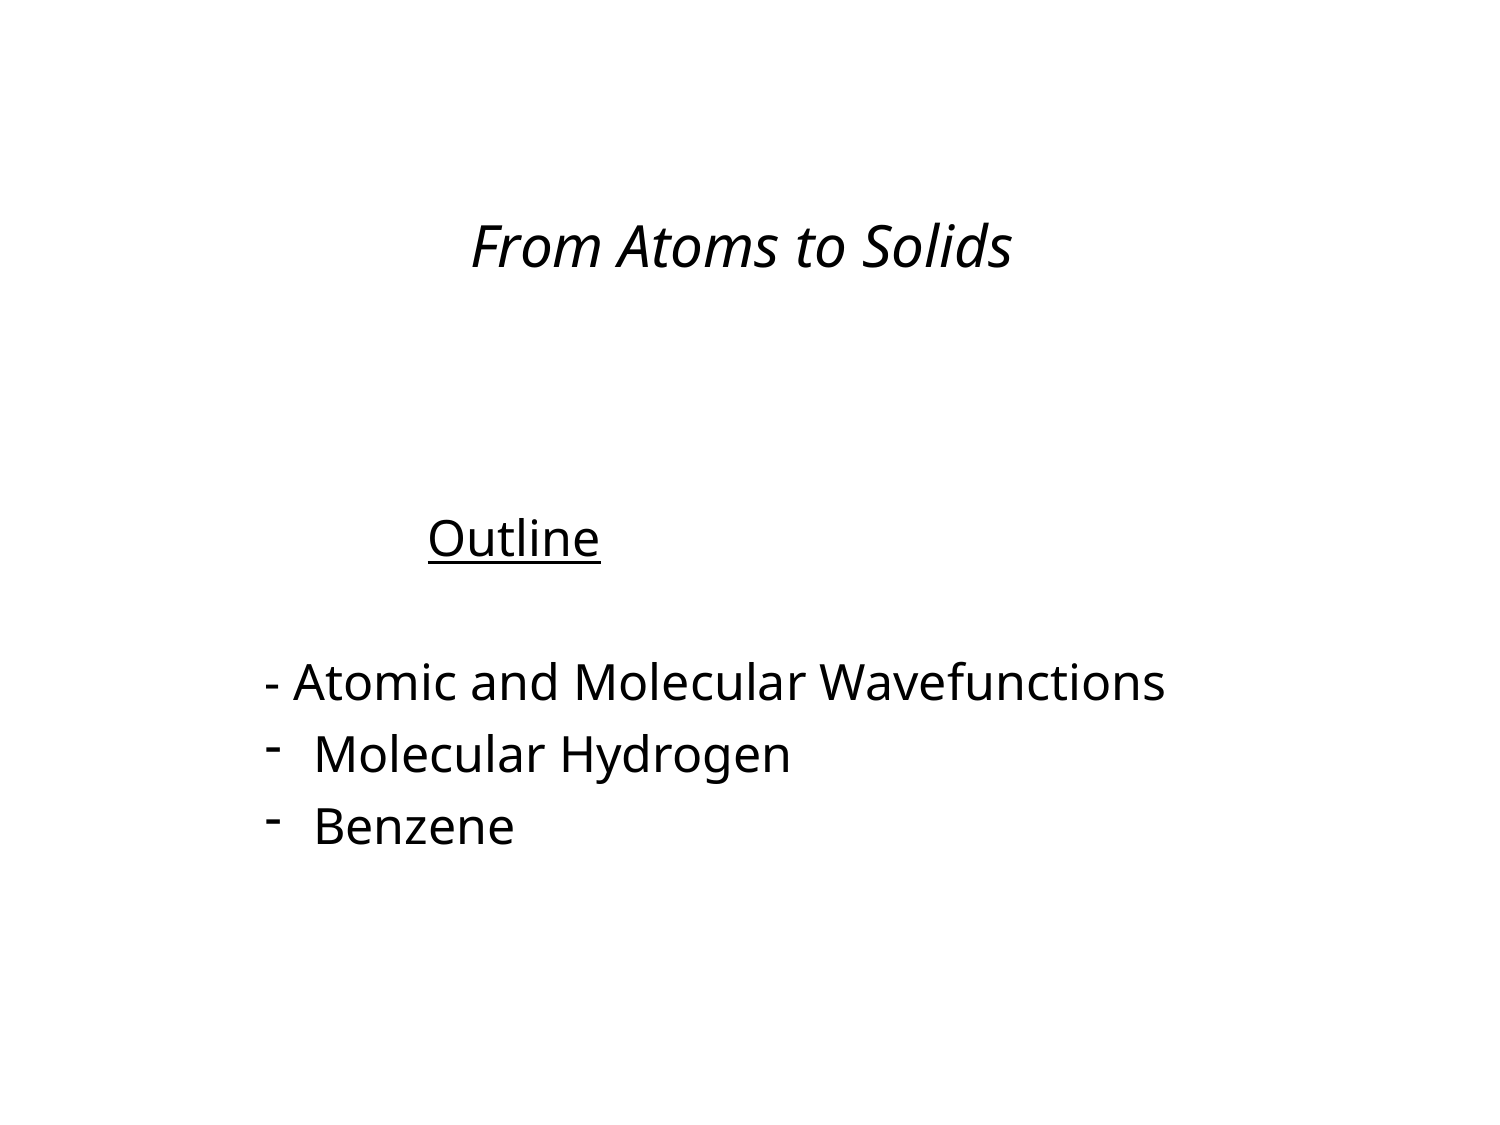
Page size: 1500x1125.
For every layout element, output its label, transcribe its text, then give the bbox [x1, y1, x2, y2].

text_box From Atoms to Solids [455, 188, 1029, 287]
text_box Outline - Atomic and Molecular Wavefunctions Molecular Hydrogen Benzene [249, 487, 1250, 935]
